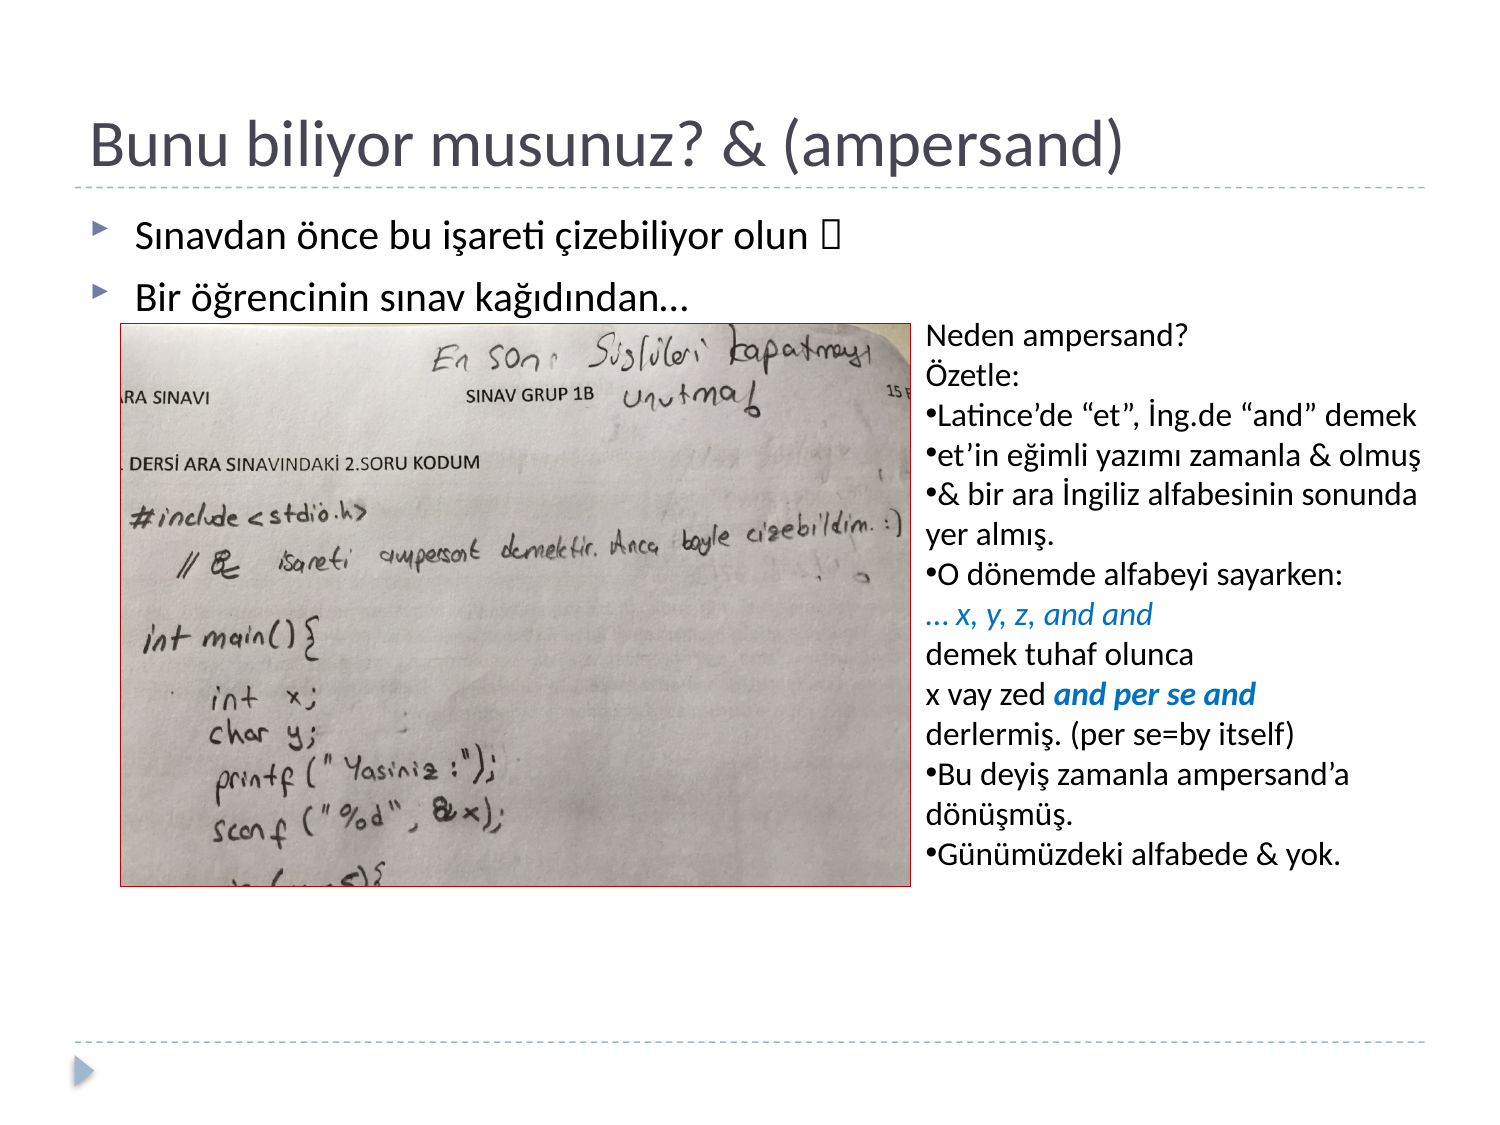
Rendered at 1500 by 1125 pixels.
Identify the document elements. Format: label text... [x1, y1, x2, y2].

text_box Neden ampersand? Özetle: Latince’de “et”, İng.de “and” demek et’in eğimli yazımı zamanla & olmuş & bir ara İngiliz alfabesinin sonunda yer almış. O dönemde alfabeyi sayarken: … x, y, z, and and demek tuhaf olunca x vay zed and per se and derlermiş. (per se=by itself) Bu deyiş zamanla ampersand’a dönüşmüş. Günümüzdeki alfabede & yok. [910, 305, 1450, 880]
list Sınavdan önce bu işareti çizebiliyor olun  Bir öğrencinin sınav kağıdından… [75, 200, 1425, 1010]
title Bunu biliyor musunuz? & (ampersand) [75, 24, 1425, 188]
picture [120, 323, 912, 887]
